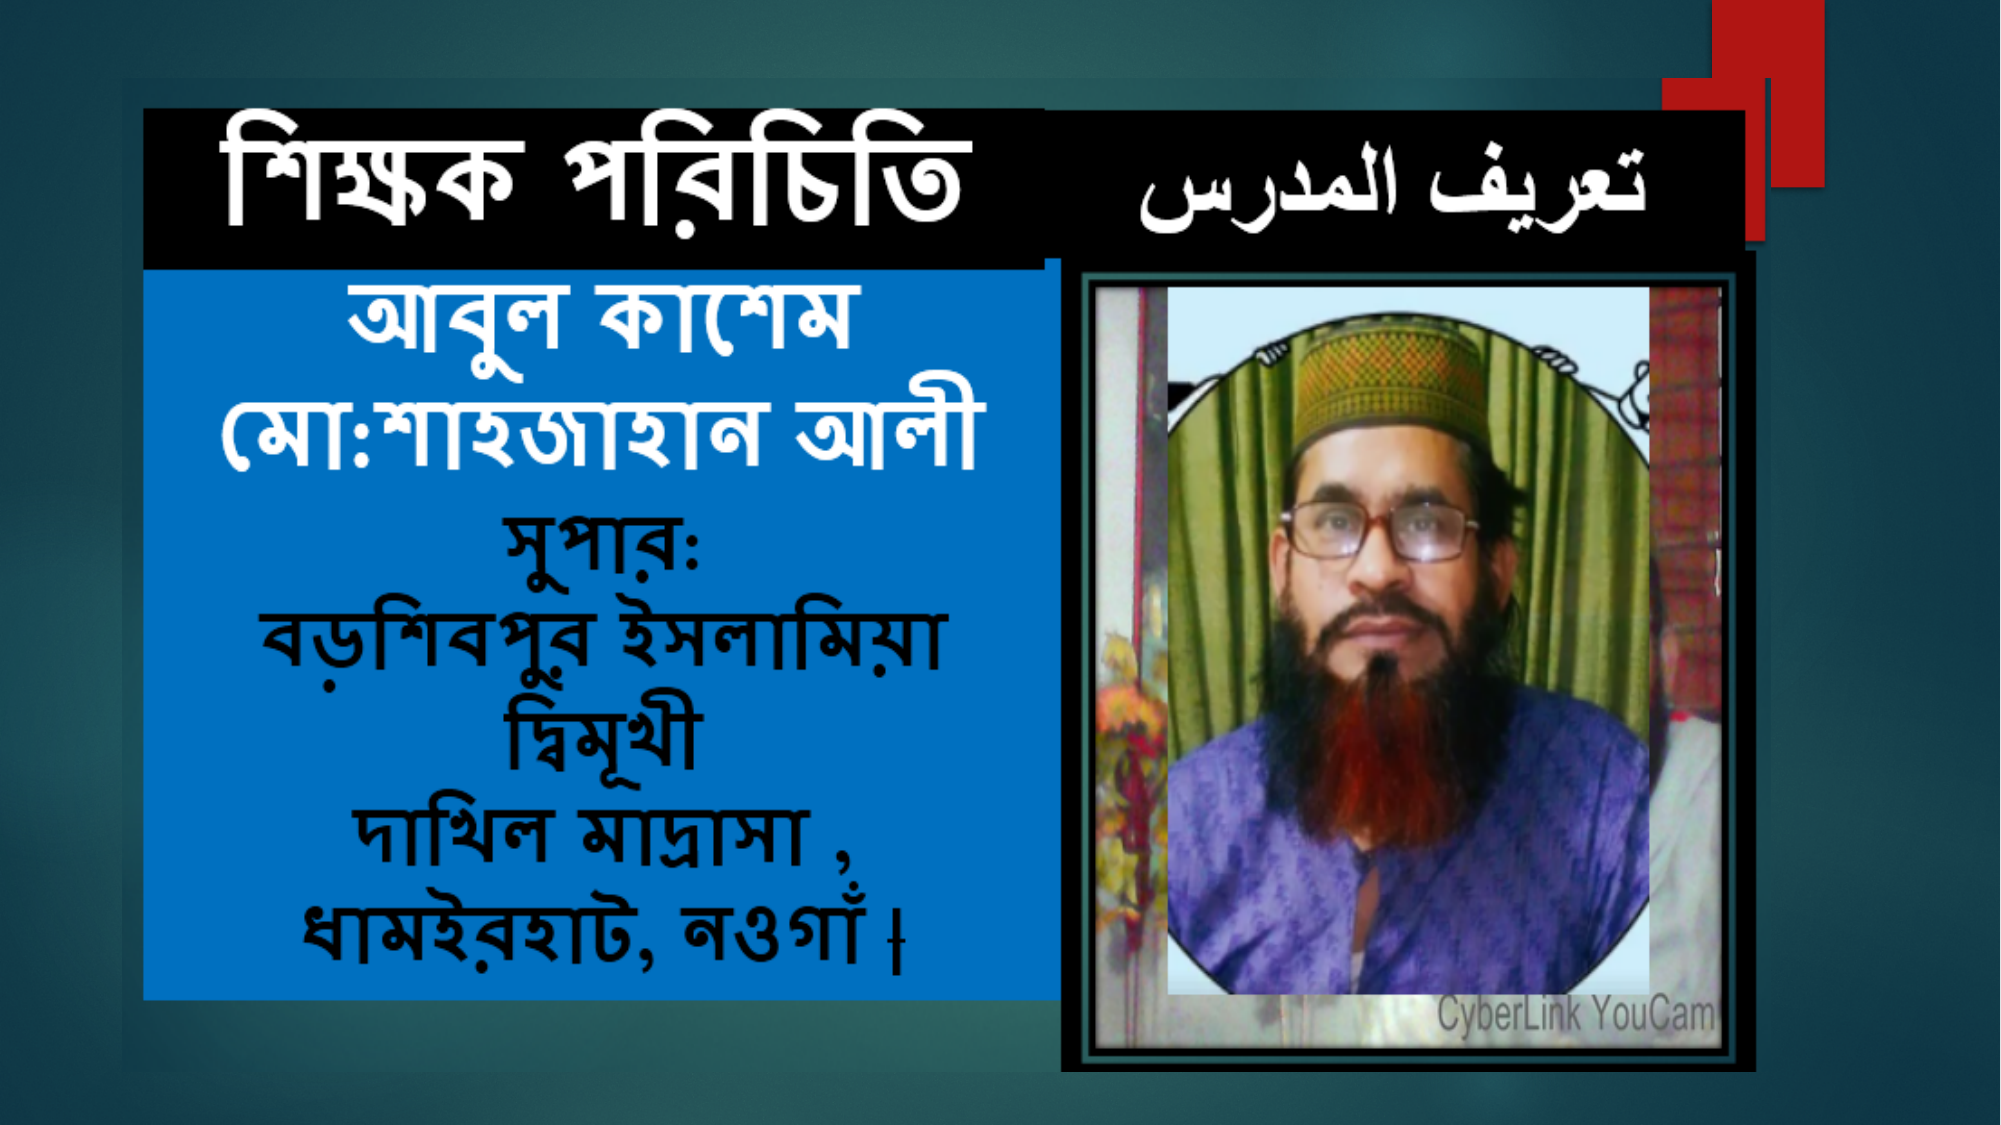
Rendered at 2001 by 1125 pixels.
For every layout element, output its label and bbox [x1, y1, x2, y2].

picture [0, 0, 1771, 1125]
